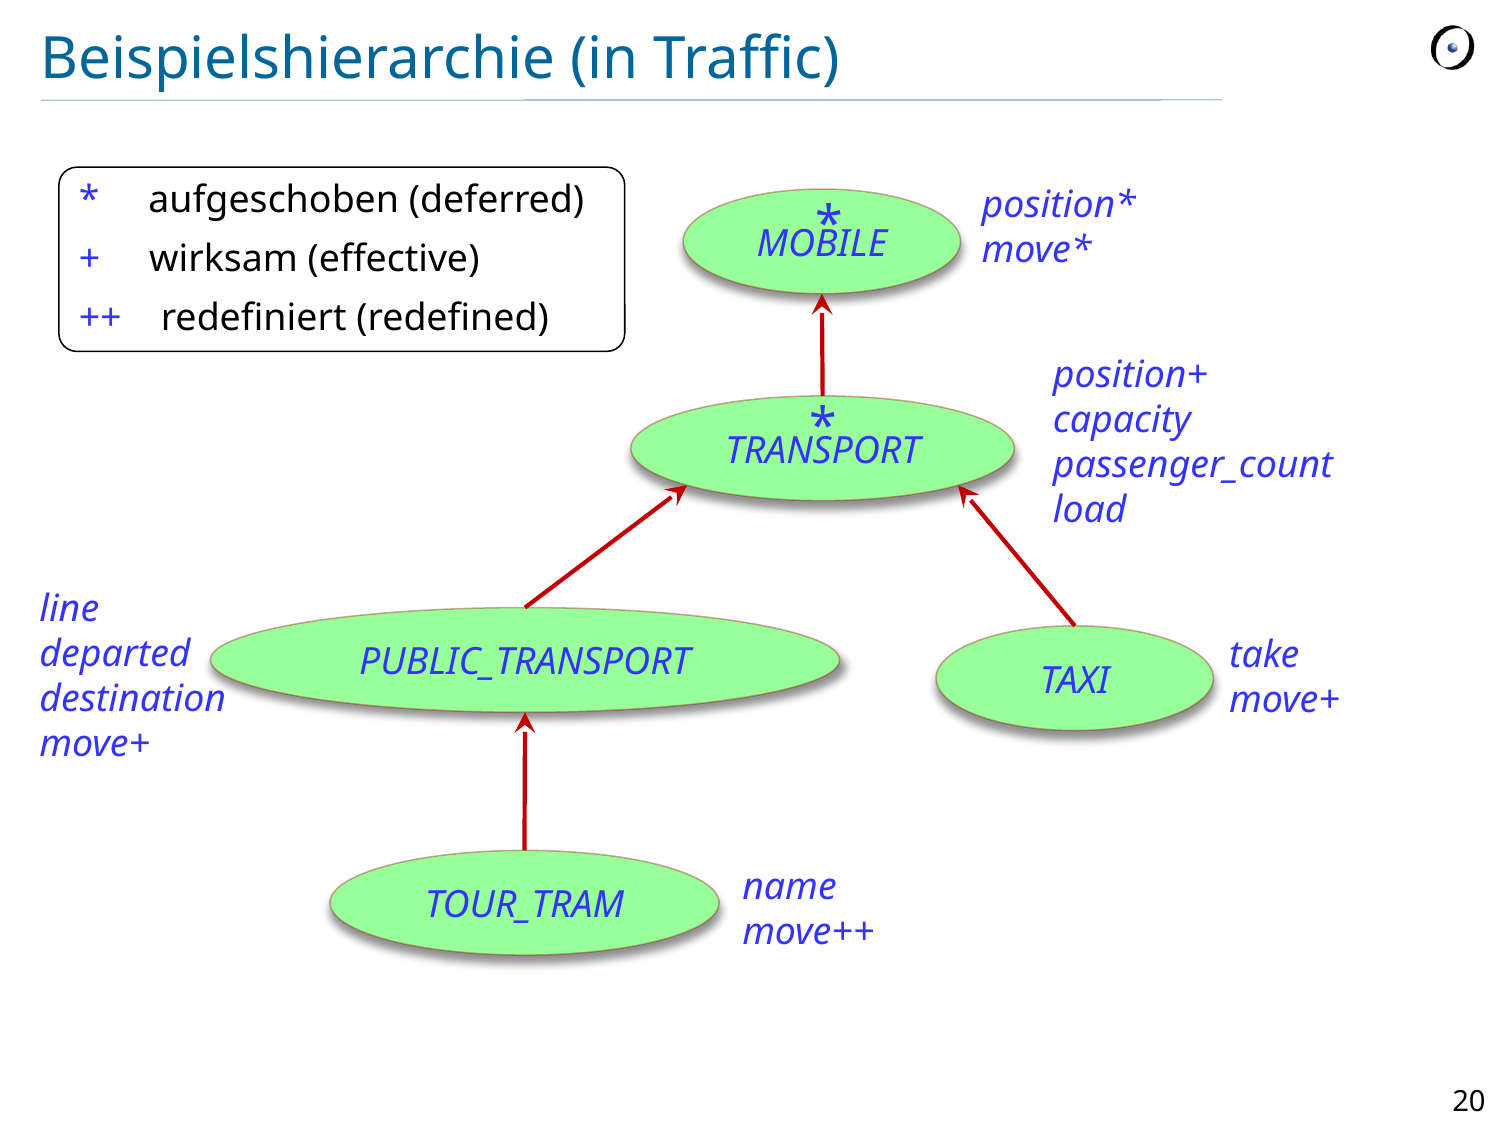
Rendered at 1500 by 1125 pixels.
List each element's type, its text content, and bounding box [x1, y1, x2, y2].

picture [1429, 20, 1476, 72]
text_box * [809, 393, 841, 435]
text_box TOUR_TRAM [327, 848, 722, 958]
text_box position+ capacity passenger_count load [1038, 343, 1349, 538]
text_box TAXI [933, 623, 1214, 733]
text_box * [815, 191, 847, 233]
text_box position* move* [966, 172, 1152, 278]
text_box TRANSPORT [628, 393, 1017, 503]
text_box PUBLIC_TRANSPORT [242, 605, 842, 715]
text_box line departed destination move+ [24, 576, 242, 772]
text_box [957, 484, 1076, 626]
title Beispielshierarchie (in Traffic) [40, 18, 1344, 91]
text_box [524, 484, 688, 608]
text_box name move++ [727, 854, 890, 960]
text_box * aufgeschoben (deferred) + wirksam (effective) ++ redefiniert (redefined) [58, 167, 625, 352]
text_box take move+ [1214, 622, 1355, 728]
text_box MOBILE [681, 186, 963, 296]
